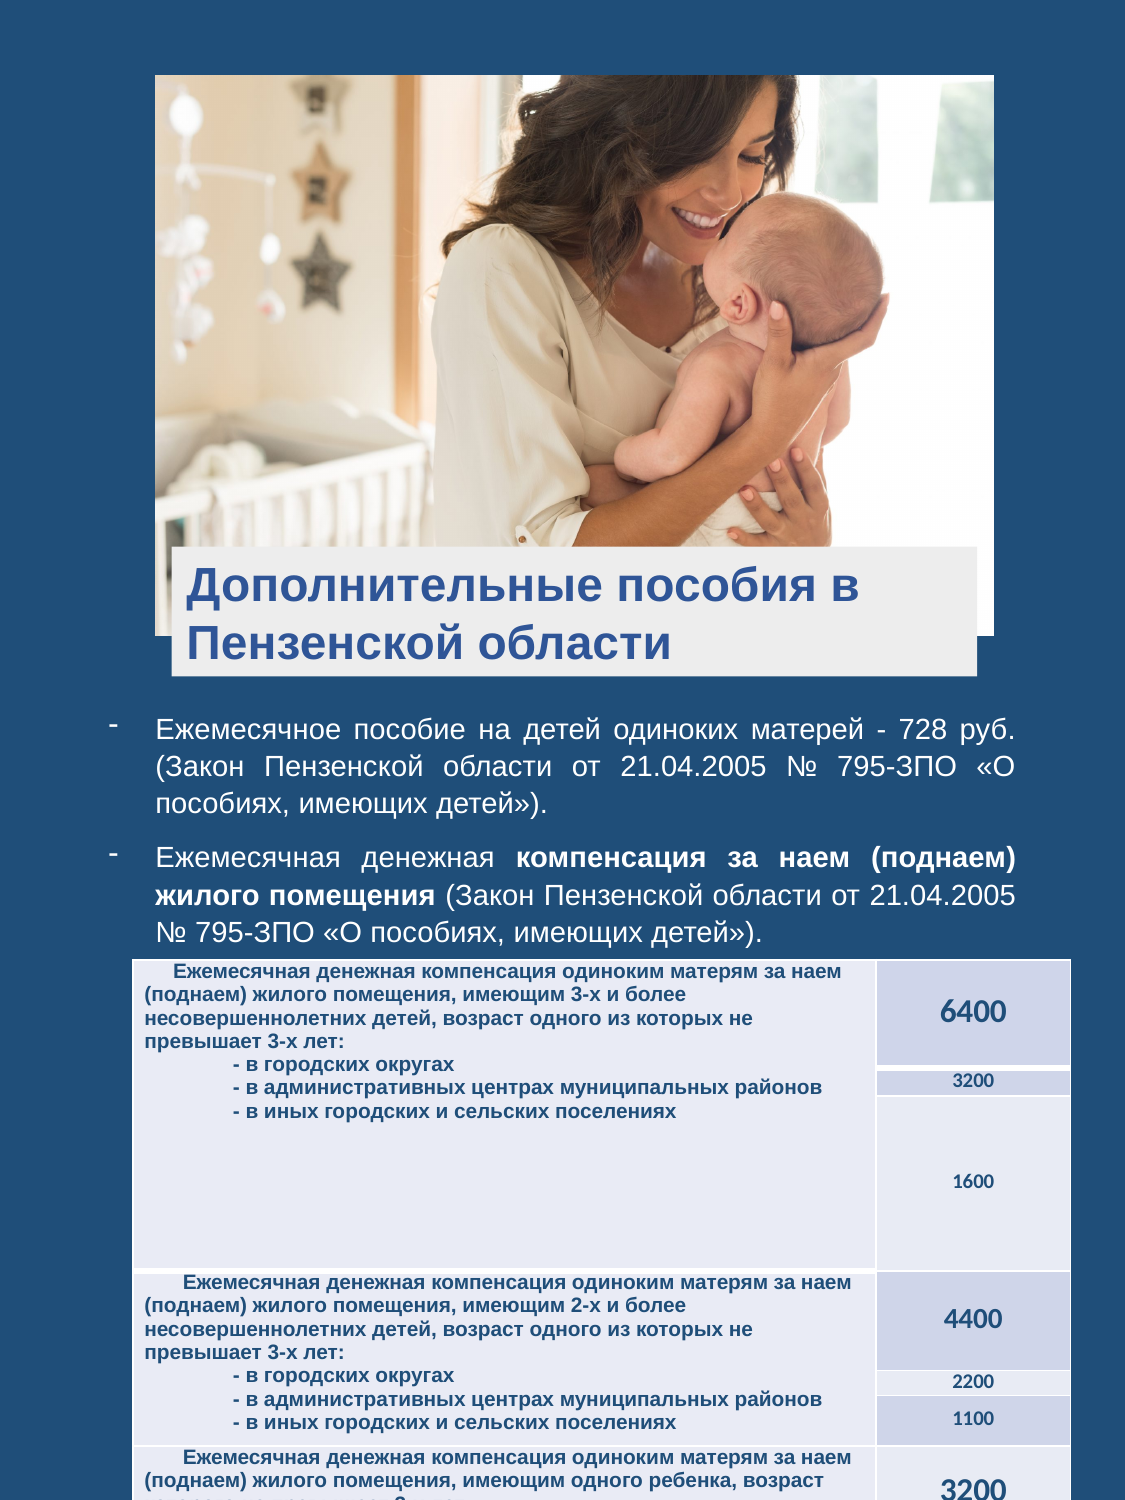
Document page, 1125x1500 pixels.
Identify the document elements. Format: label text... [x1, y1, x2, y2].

text_box Дополнительные пособия в Пензенской области [171, 636, 978, 677]
table_cell 3200 [877, 1071, 1070, 1095]
table_cell Ежемесячная денежная компенсация одиноким матерям за наем (поднаем) жилого помещения, имеющим одного ребенка, возраст которого не превышает 3-х лет: - в городских округах - в административных центрах муниципальных районов - в иных городских и сельских поселениях [134, 1447, 875, 1500]
table_cell Ежемесячная денежная компенсация одиноким матерям за наем (поднаем) жилого помещения, имеющим 2-х и более несовершеннолетних детей, возраст одного из которых не превышает 3-х лет: - в городских округах - в административных центрах муниципальных районов - в иных городских и сельских поселениях [134, 1274, 875, 1445]
table_cell 4400 [877, 1272, 1070, 1370]
picture [154, 75, 994, 636]
table_cell 1100 [877, 1396, 1070, 1445]
table_header Ежемесячная денежная компенсация одиноким матерям за наем (поднаем) жилого помещения, имеющим 3-х и более несовершеннолетних детей, возраст одного из которых не превышает 3-х лет: - в городских округах - в административных центрах муниципальных районов - в иных городских и сельских поселениях [134, 961, 875, 1268]
table_cell 3200 [877, 1447, 1070, 1500]
table_cell 1600 [877, 1097, 1070, 1270]
text_box Ежемесячное пособие на детей одиноких матерей - 728 руб. (Закон Пензенской области от 21.04.2005 № 795-ЗПО «О пособиях, имеющих детей»). Ежемесячная денежная компенсация за наем (поднаем) жилого помещения (Закон Пензенской области от 21.04.2005 № 795-ЗПО «О пособиях, имеющих детей»). [93, 700, 1032, 1064]
table_cell 2200 [877, 1371, 1070, 1395]
table_header 6400 [877, 961, 1070, 1065]
